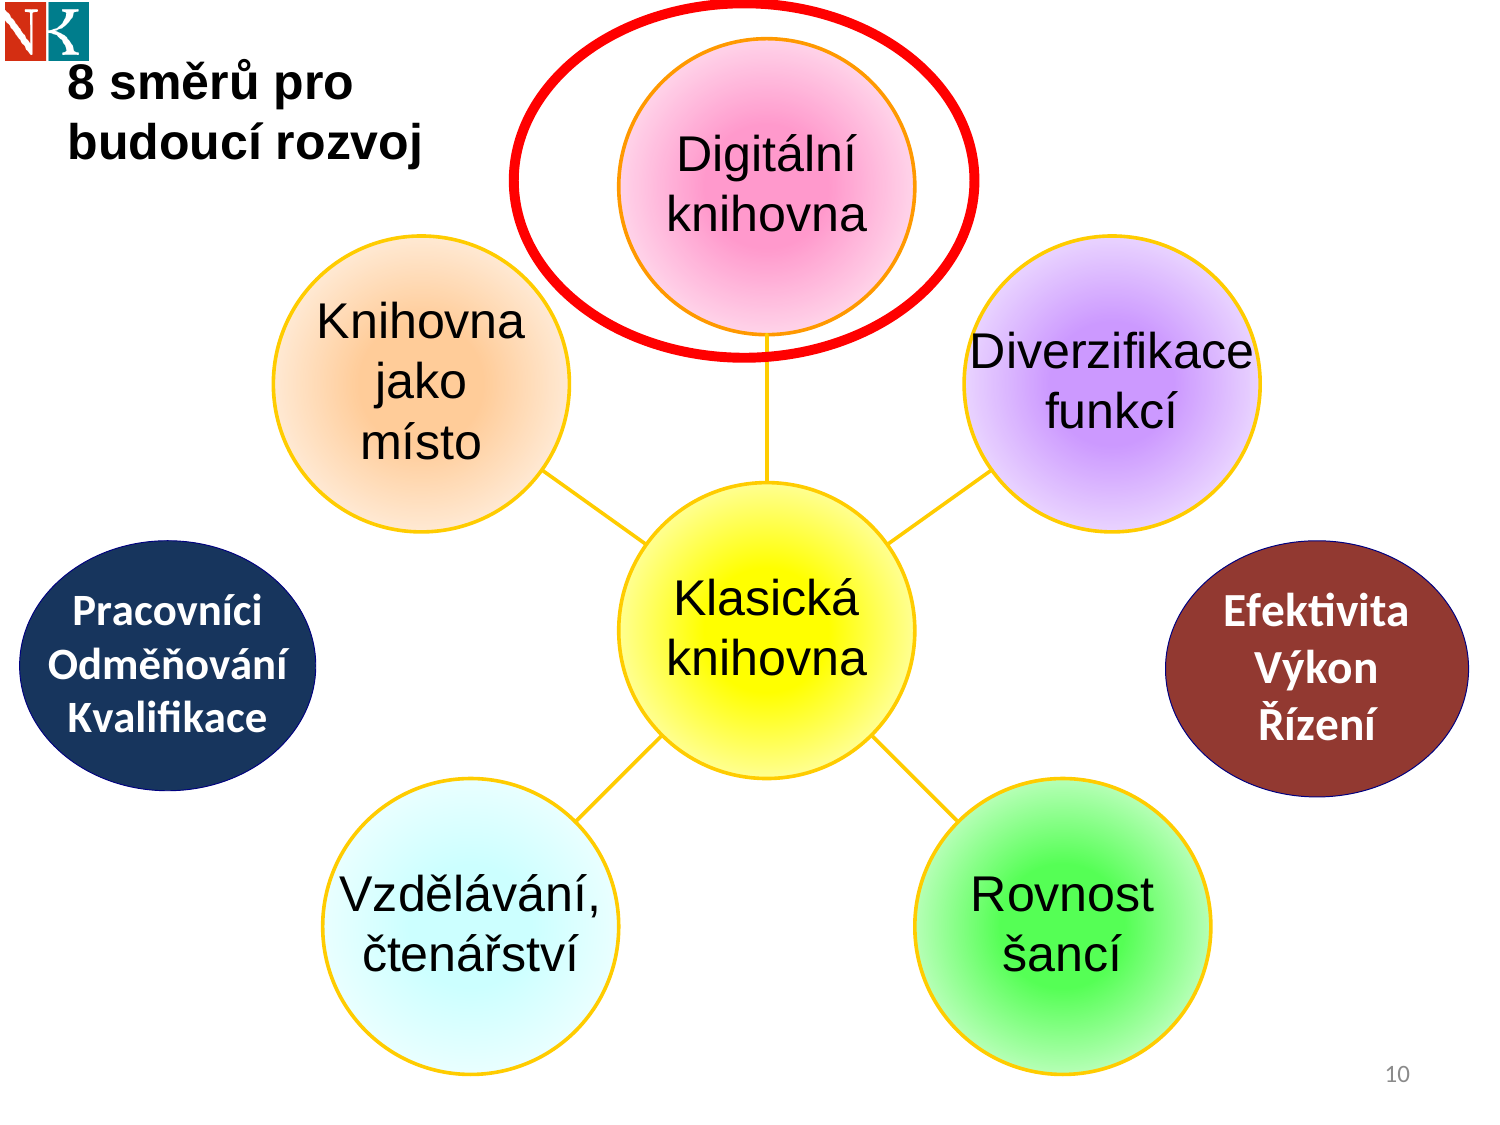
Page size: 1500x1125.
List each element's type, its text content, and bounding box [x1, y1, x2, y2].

picture [5, 2, 89, 61]
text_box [265, 30, 1269, 1083]
picture [17, 538, 318, 793]
text_box [619, 1, 869, 29]
slide_number 10 [1074, 1042, 1425, 1103]
picture [1163, 538, 1471, 800]
text_box 8 směrů pro budoucí rozvoj [53, 42, 260, 178]
